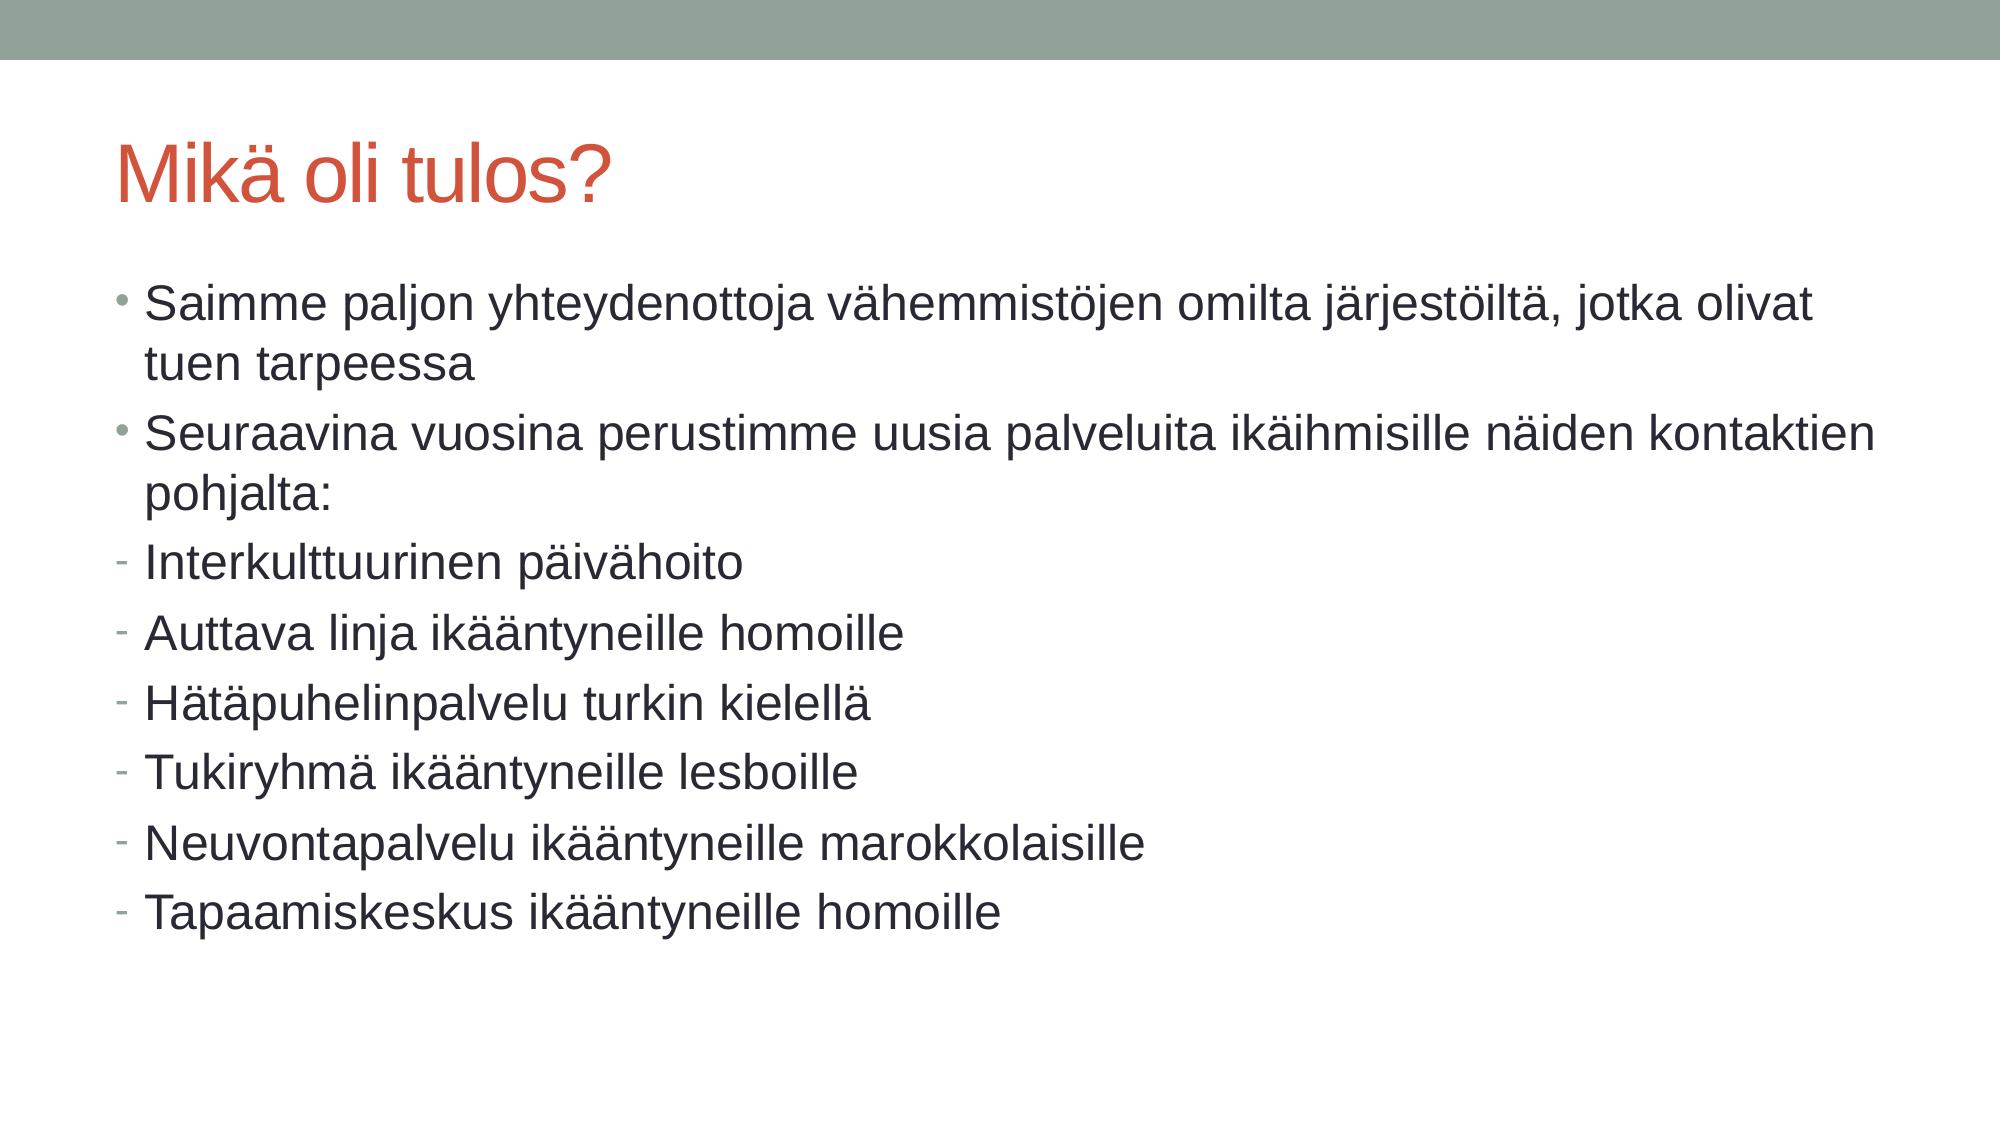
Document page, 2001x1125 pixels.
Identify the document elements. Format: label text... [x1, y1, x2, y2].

title Mikä oli tulos? [99, 87, 1900, 250]
list Saimme paljon yhteydenottoja vähemmistöjen omilta järjestöiltä, jotka olivat tuen tarpeessa Seuraavina vuosina perustimme uusia palveluita ikäihmisille näiden kontaktien pohjalta: Interkulttuurinen päivähoito Auttava linja ikääntyneille homoille Hätäpuhelinpalvelu turkin kielellä Tukiryhmä ikääntyneille lesboille Neuvontapalvelu ikääntyneille marokkolaisille Tapaamiskeskus ikääntyneille homoille [99, 262, 1900, 1063]
